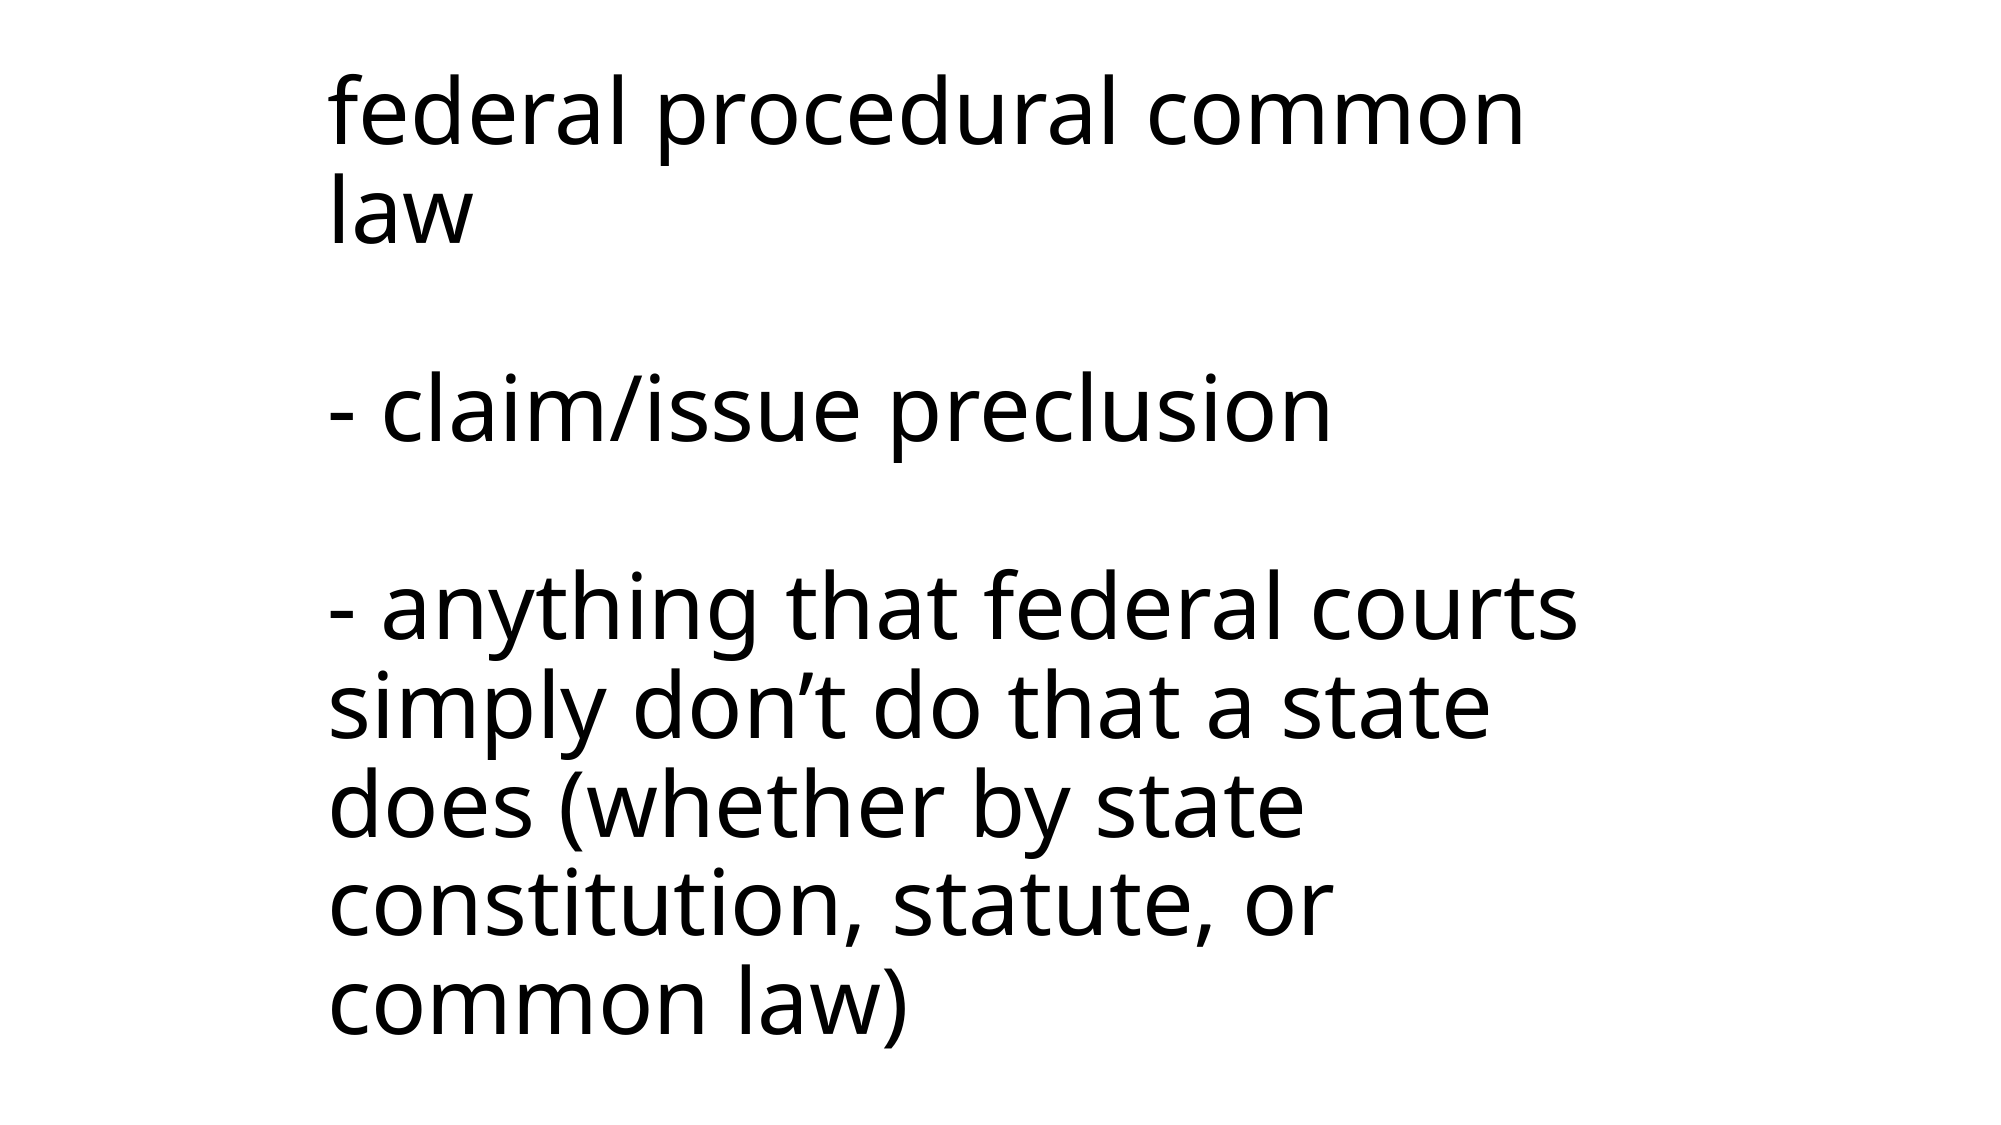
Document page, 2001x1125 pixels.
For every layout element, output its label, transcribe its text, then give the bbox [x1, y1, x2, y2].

title federal procedural common law - claim/issue preclusion - anything that federal courts simply don’t do that a state does (whether by state constitution, statute, or common law) [312, 45, 1675, 1075]
